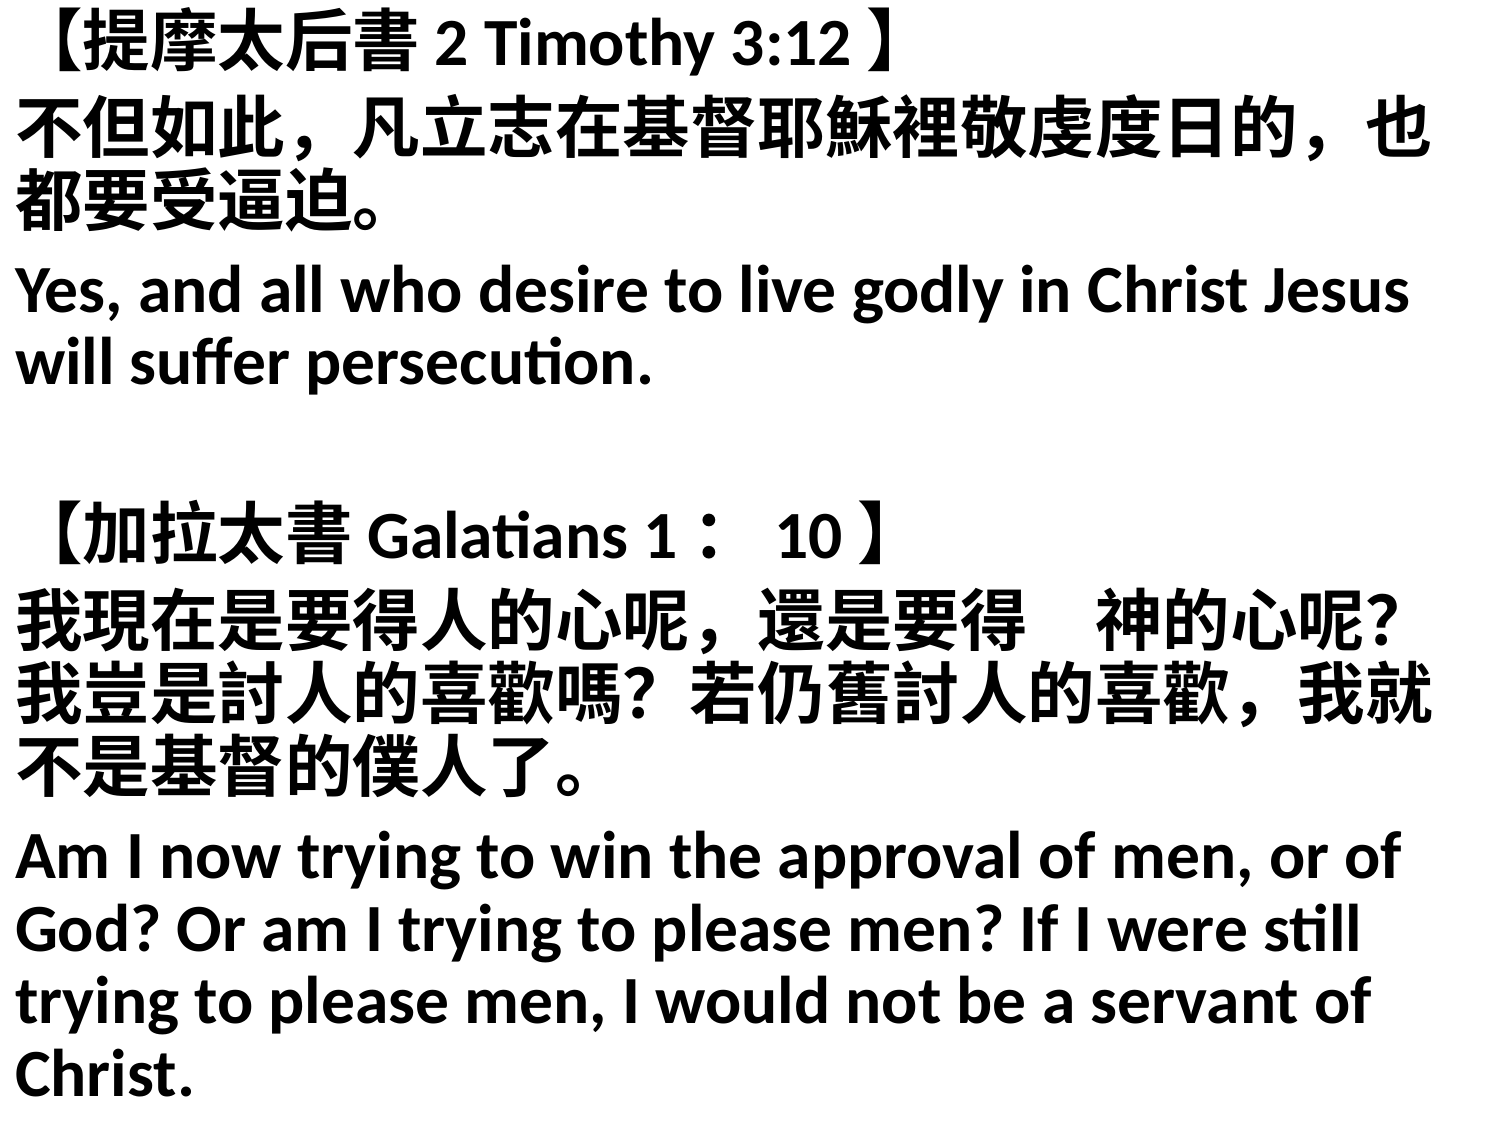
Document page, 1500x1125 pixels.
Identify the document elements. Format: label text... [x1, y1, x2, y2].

subtitle 【提摩太后書2 Timothy 3:12】 不但如此，凡立志在基督耶穌裡敬虔度日的，也都要受逼迫。 Yes, and all who desire to live godly in Christ Jesus will suffer persecution. 【加拉太書Galatians 1：10】 我現在是要得人的心呢，還是要得 神的心呢？我豈是討人的喜歡嗎？若仍舊討人的喜歡，我就不是基督的僕人了。 Am I now trying to win the approval of men, or of God? Or am I trying to please men? If I were still trying to please men, I would not be a servant of Christ. [0, 0, 1500, 1125]
